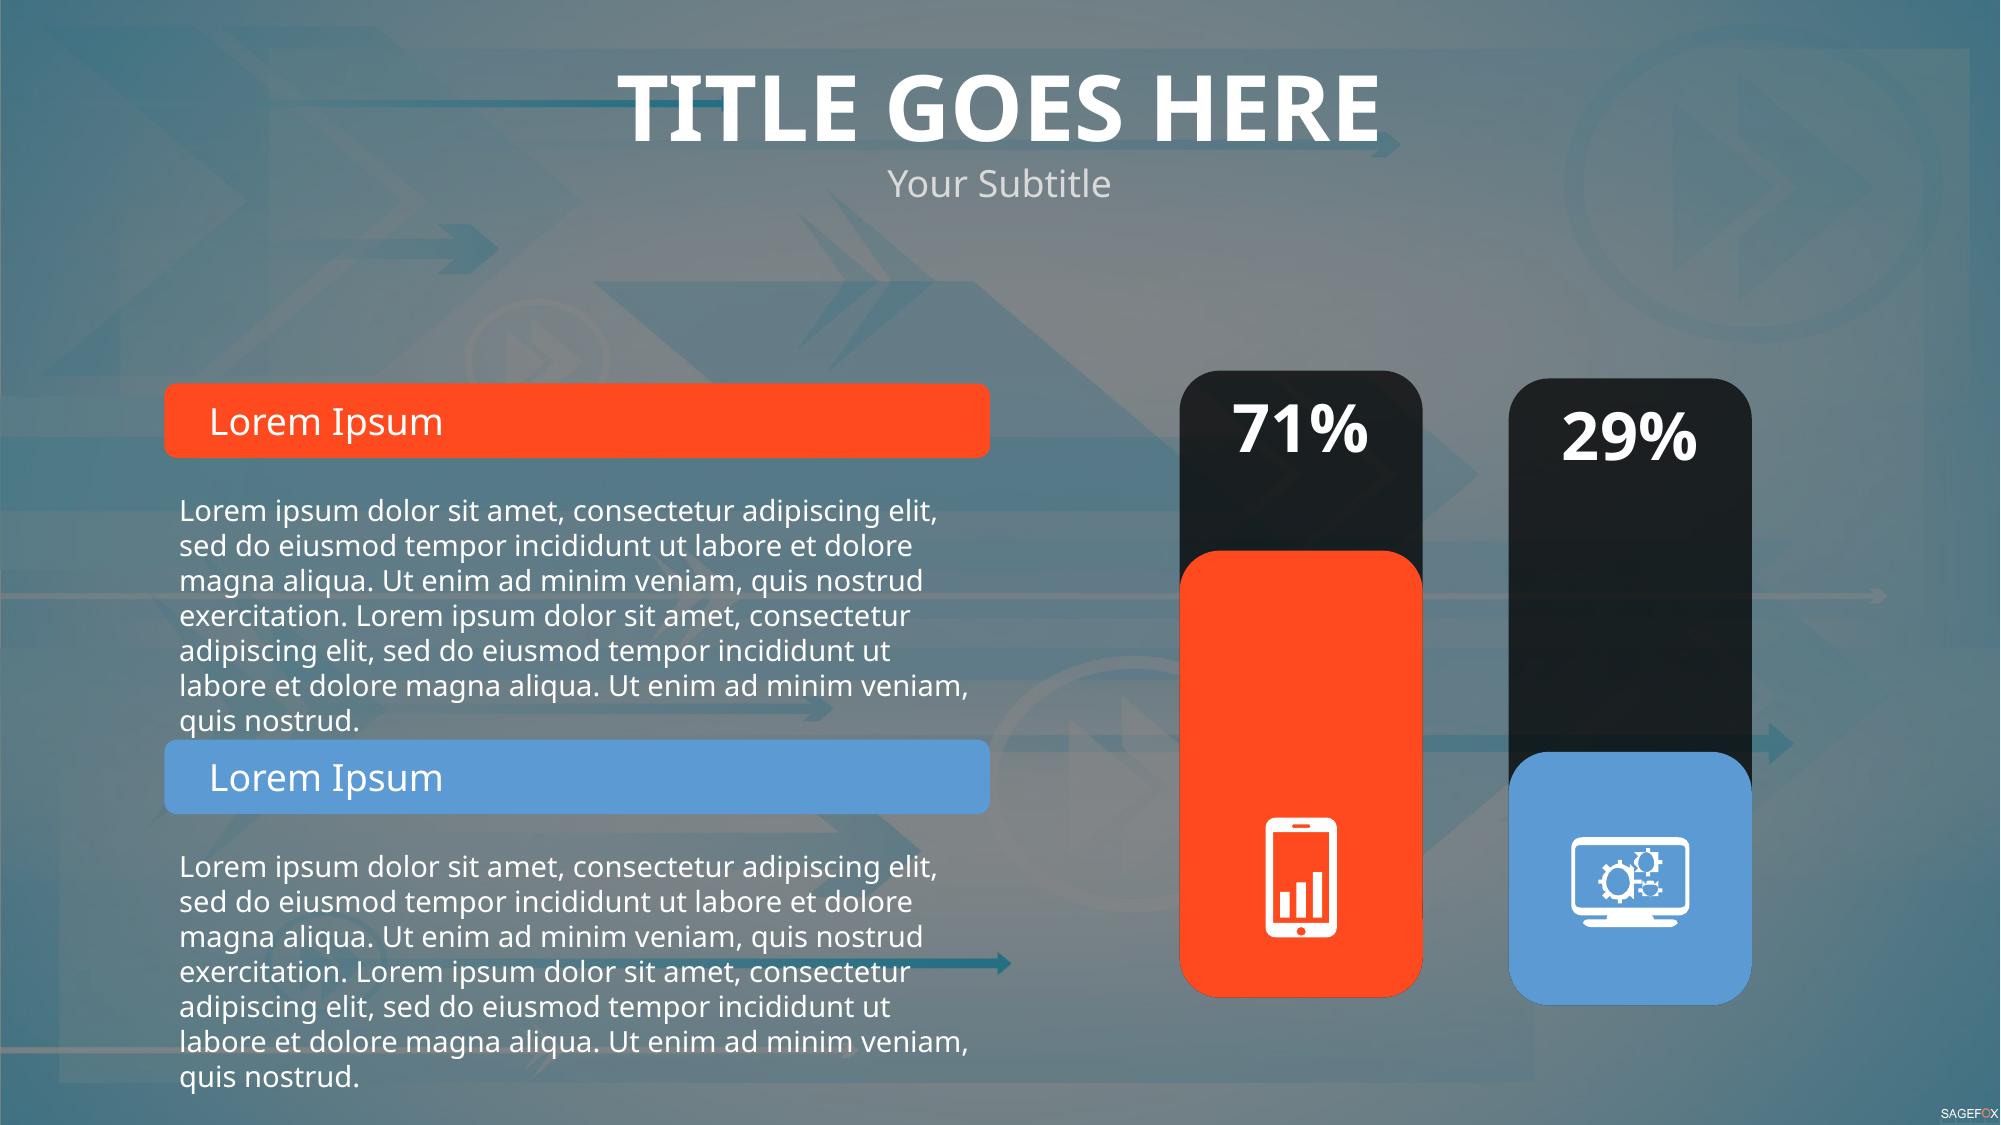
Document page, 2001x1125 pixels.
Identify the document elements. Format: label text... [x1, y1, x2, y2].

text_box [1178, 403, 1424, 585]
text_box Lorem ipsum dolor sit amet, consectetur adipiscing elit, sed do eiusmod tempor incididunt ut labore et dolore magna aliqua. Ut enim ad minim veniam, quis nostrud exercitation. Lorem ipsum dolor sit amet, consectetur adipiscing elit, sed do eiusmod tempor incididunt ut labore et dolore magna aliqua. Ut enim ad minim veniam, quis nostrud. [164, 841, 990, 1101]
text_box [1507, 750, 1753, 1007]
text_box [164, 739, 990, 814]
text_box Lorem ipsum dolor sit amet, consectetur adipiscing elit, sed do eiusmod tempor incididunt ut labore et dolore magna aliqua. Ut enim ad minim veniam, quis nostrud exercitation. Lorem ipsum dolor sit amet, consectetur adipiscing elit, sed do eiusmod tempor incididunt ut labore et dolore magna aliqua. Ut enim ad minim veniam, quis nostrud. [164, 485, 990, 739]
text_box 29% [1508, 386, 1752, 481]
text_box 71% [1179, 378, 1423, 474]
text_box [1194, 369, 1408, 378]
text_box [1265, 817, 1337, 938]
text_box [1523, 377, 1737, 386]
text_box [1571, 837, 1690, 928]
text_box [164, 383, 990, 458]
picture [0, 0, 2001, 1125]
text_box [1507, 411, 1753, 786]
text_box TITLE GOES HERE Your Subtitle [548, 42, 1452, 212]
text_box [1178, 549, 1424, 999]
